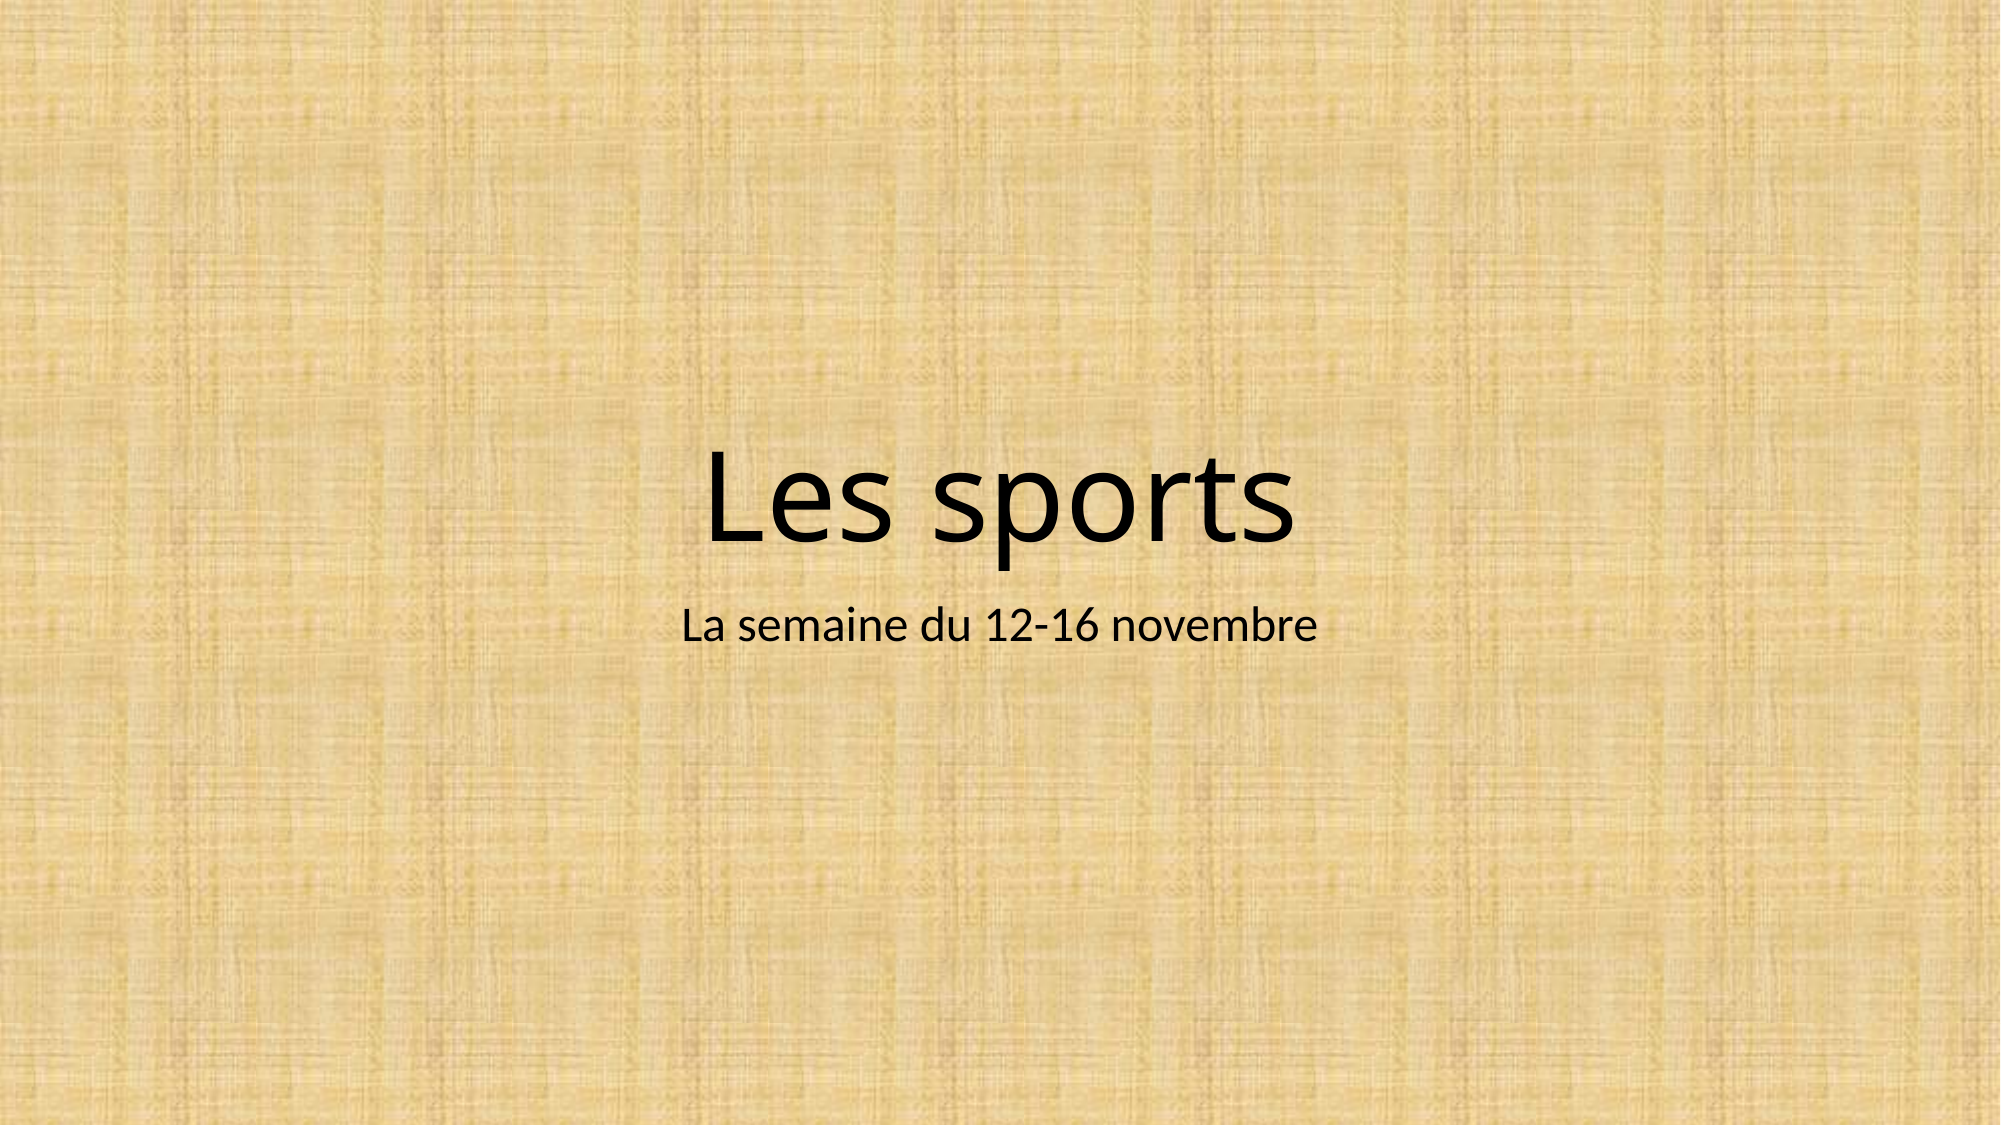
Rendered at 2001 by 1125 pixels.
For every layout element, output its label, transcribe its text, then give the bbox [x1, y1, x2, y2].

picture [0, 0, 2001, 1125]
title Les sports [249, 184, 1750, 576]
subtitle La semaine du 12-16 novembre [249, 590, 1750, 863]
